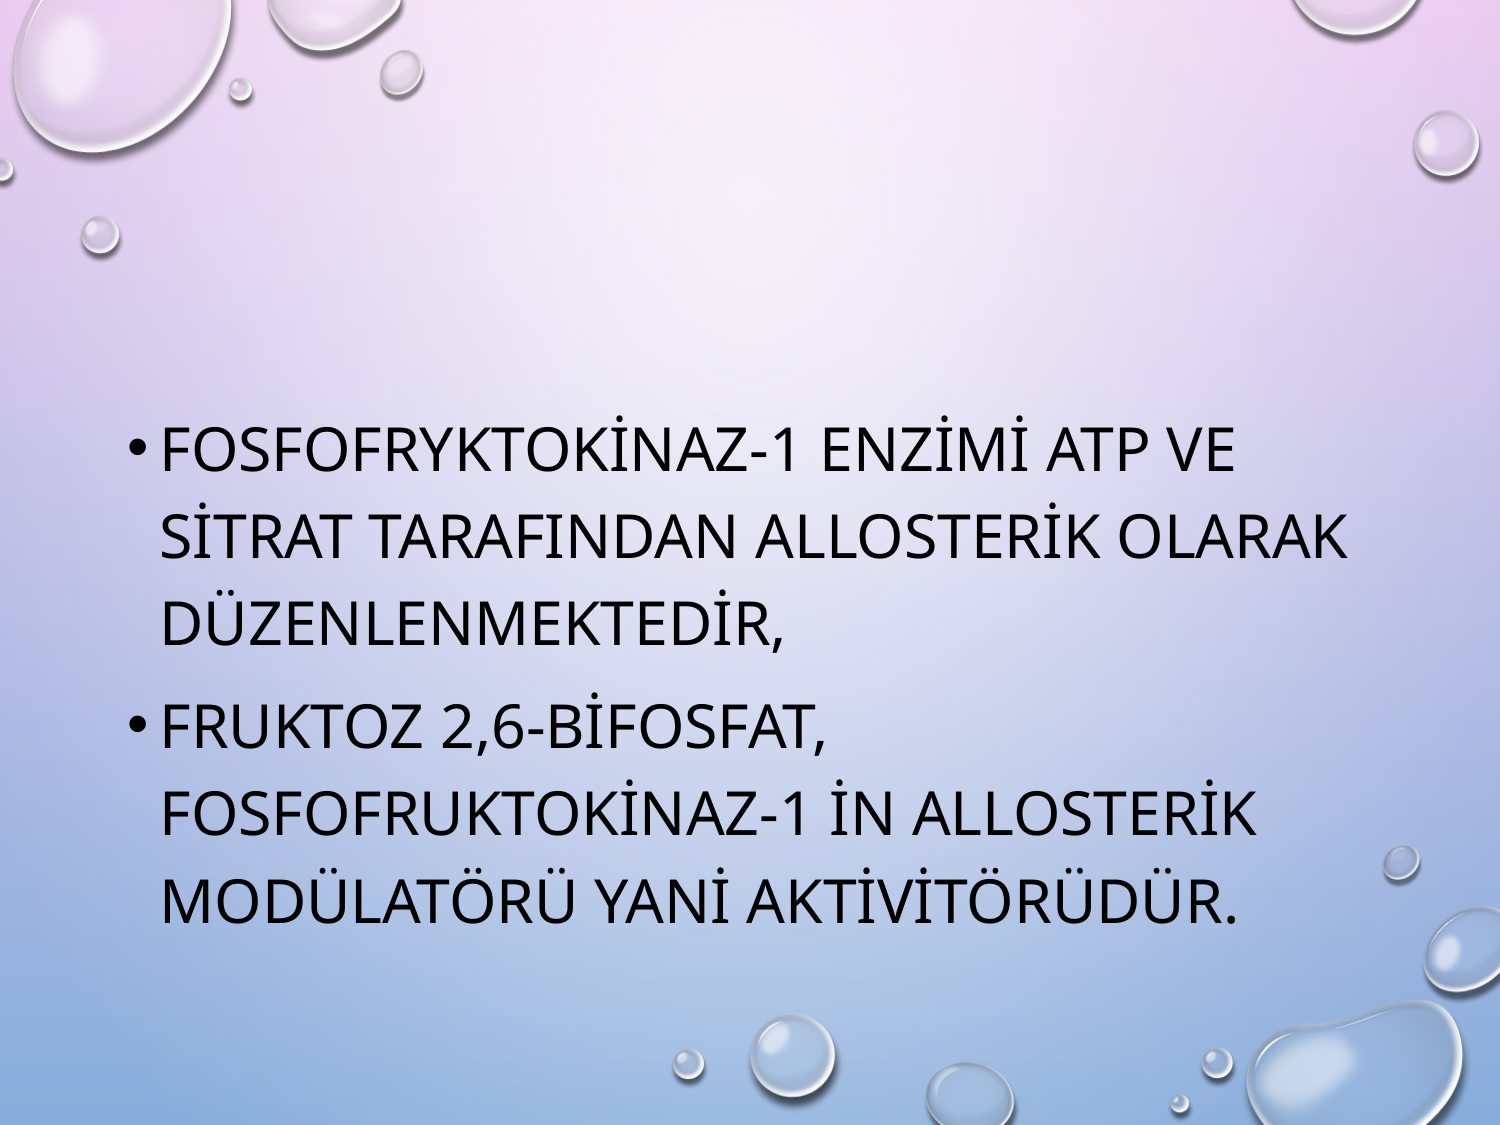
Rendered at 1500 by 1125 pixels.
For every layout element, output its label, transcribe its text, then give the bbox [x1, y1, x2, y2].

list Fosfofryktokinaz-1 enzimi ATP ve sitrat tarafından allosterik olarak düzenlenmektedir, Fruktoz 2,6-bifosfat, fosfofruktokinaz-1 in allosterik modülatörü yani aktivitörüdür. [112, 388, 1388, 950]
picture [0, 0, 1500, 1125]
